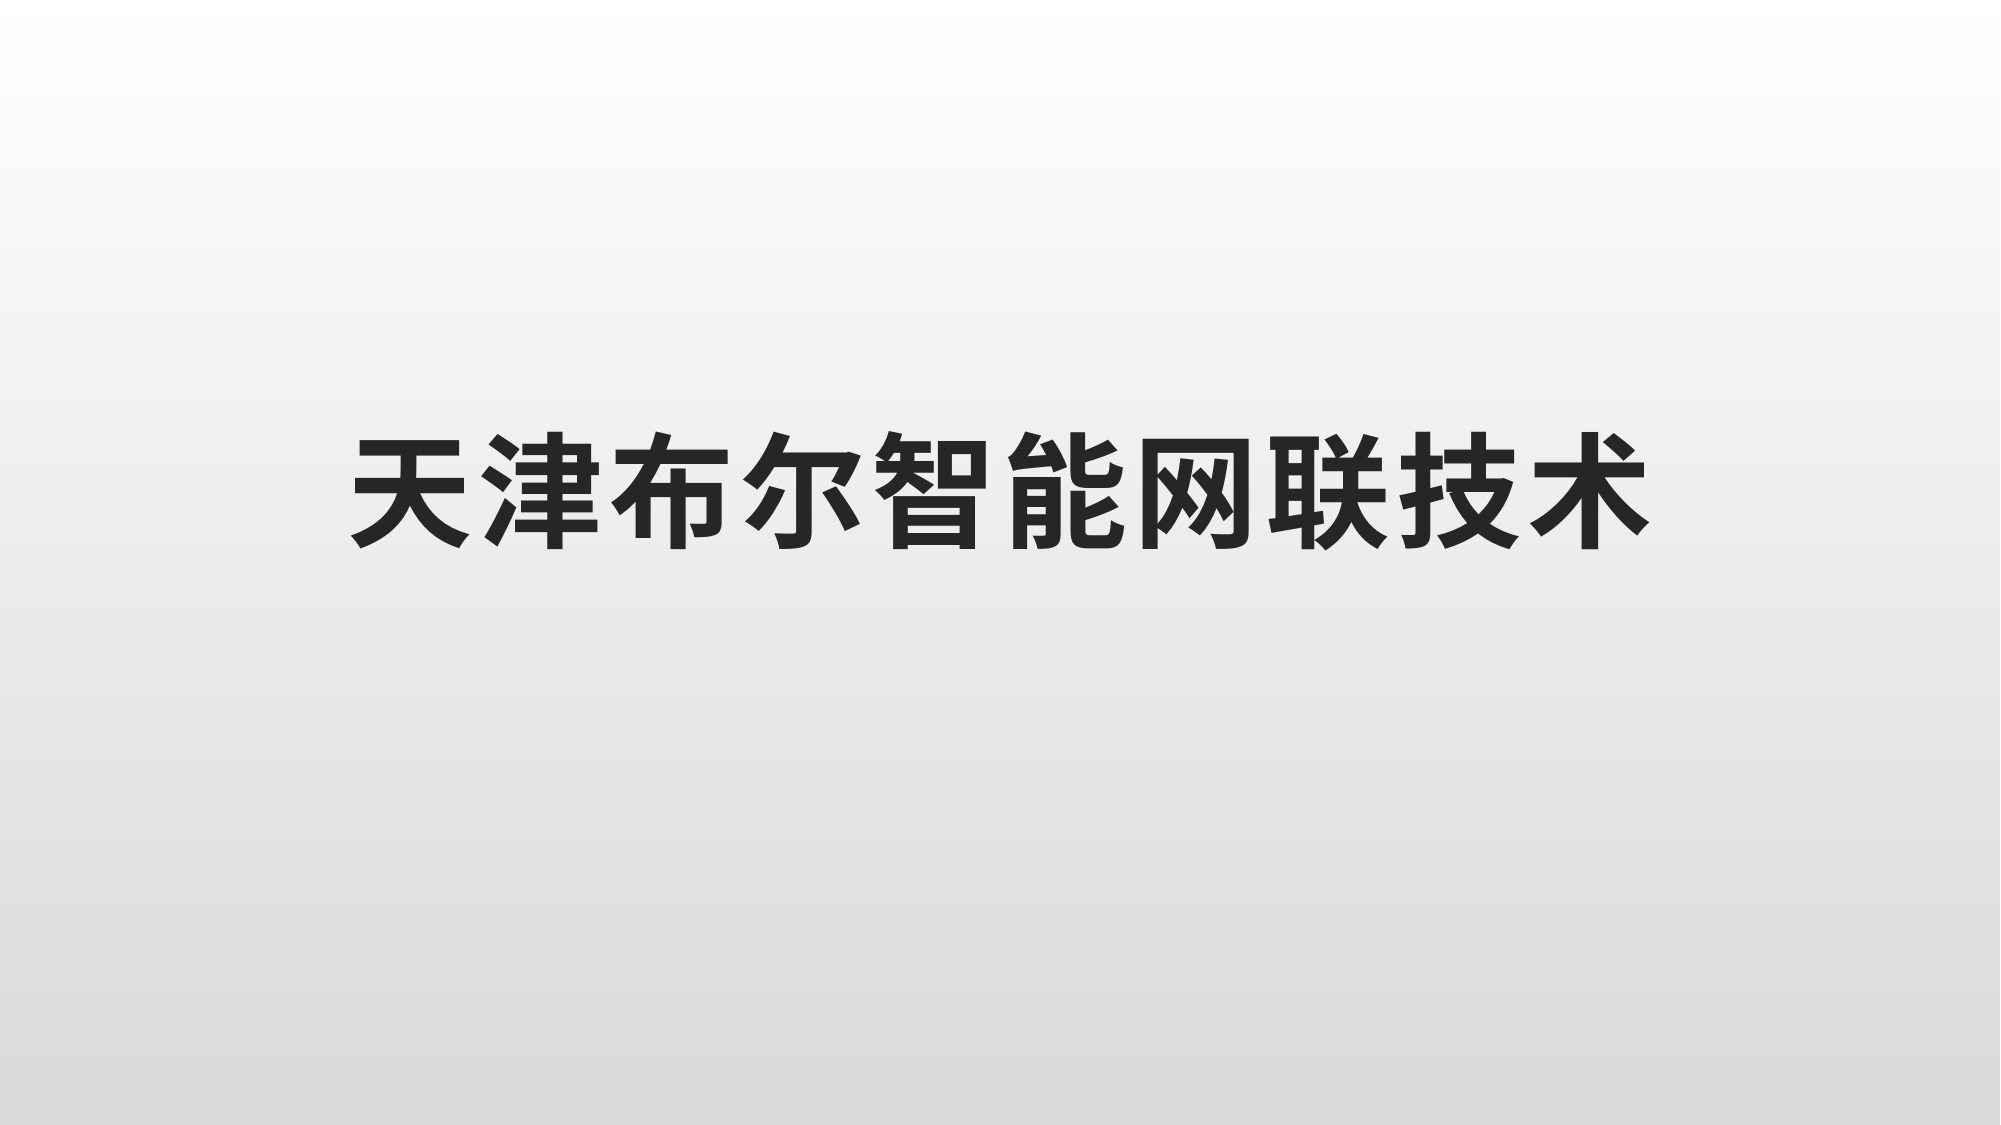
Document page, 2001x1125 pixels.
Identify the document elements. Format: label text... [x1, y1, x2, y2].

title 天津布尔智能网联技术 [196, 149, 1805, 572]
